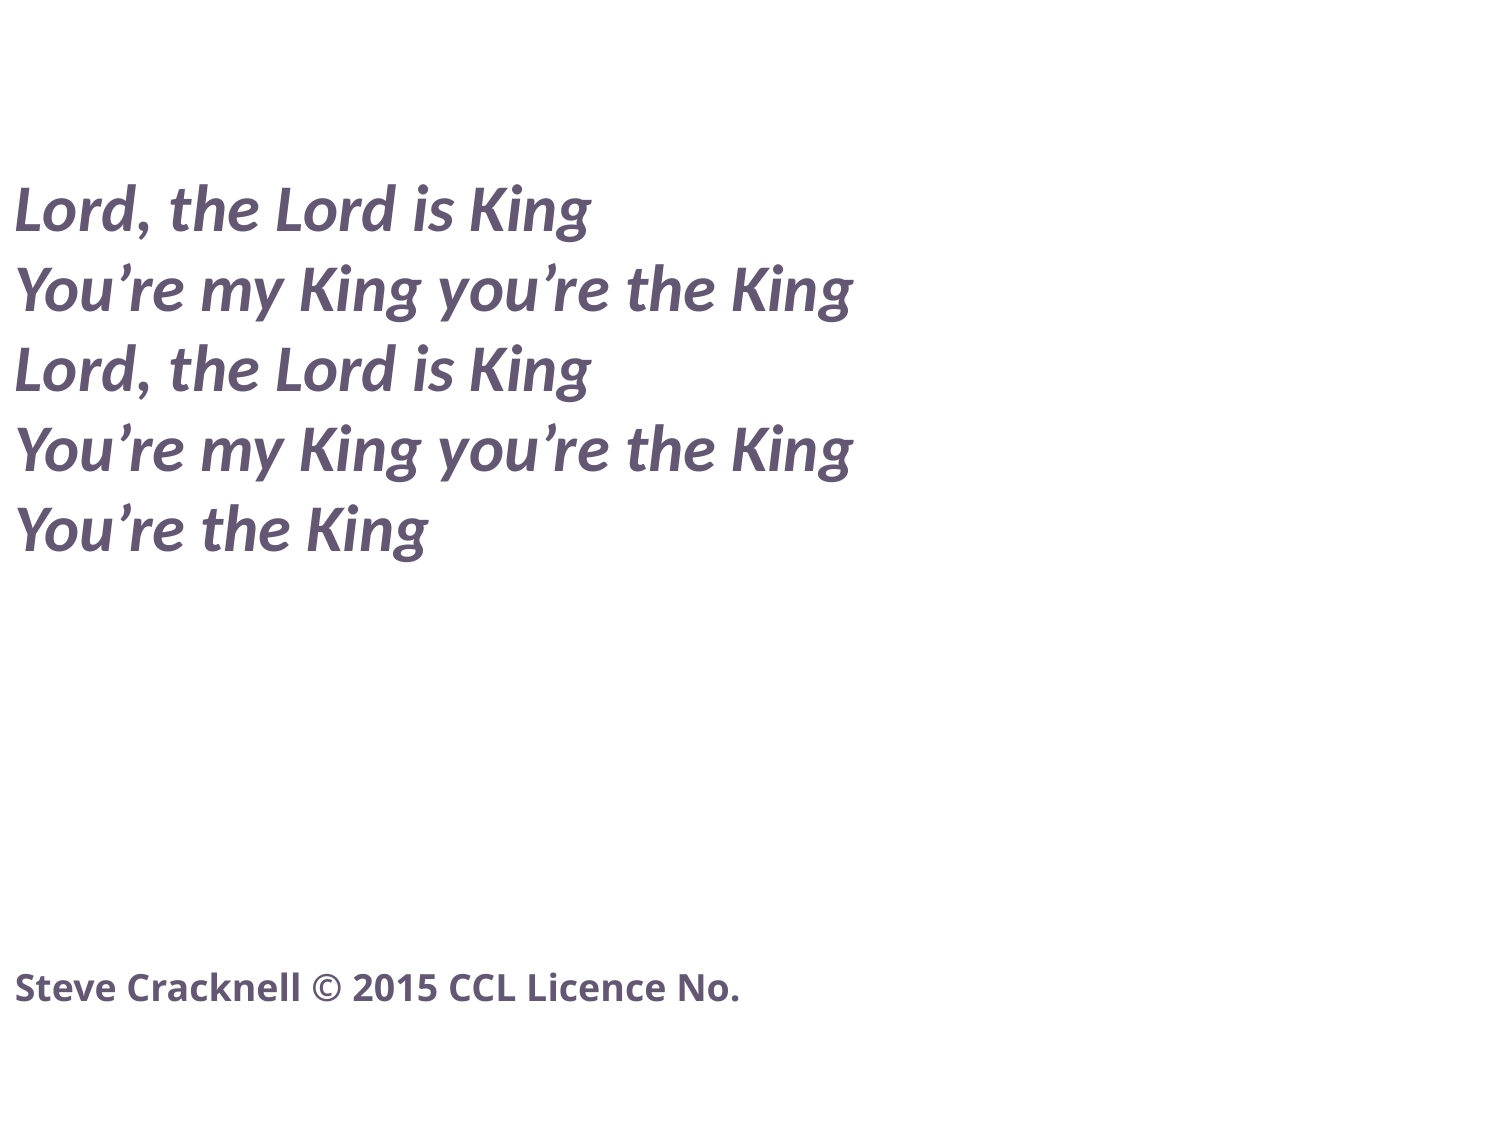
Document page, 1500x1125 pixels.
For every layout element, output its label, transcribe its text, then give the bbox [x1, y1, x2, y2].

text_box Lord, the Lord is King You’re my King you’re the King Lord, the Lord is King You’re my King you’re the King You’re the King Steve Cracknell © 2015 CCL Licence No. [0, 77, 1500, 1017]
